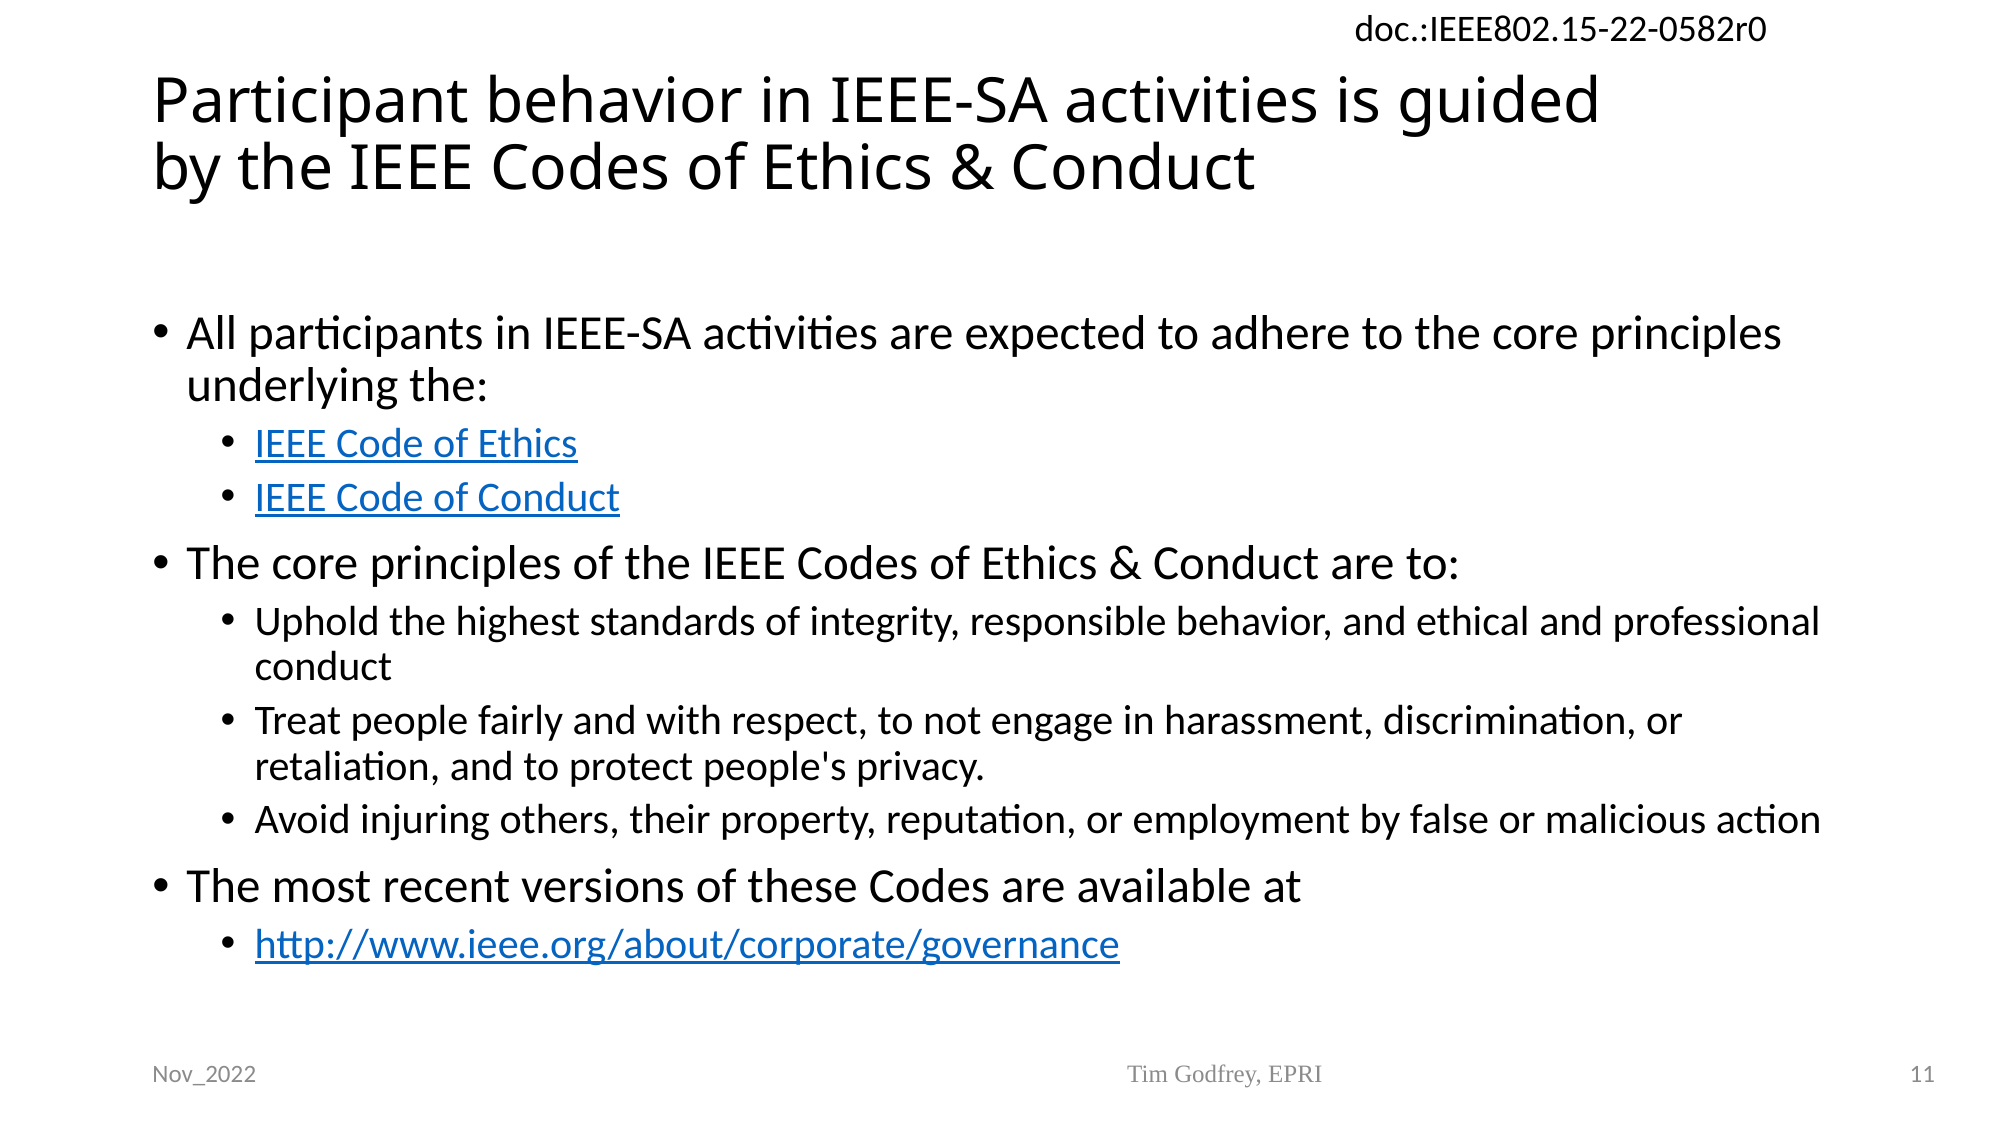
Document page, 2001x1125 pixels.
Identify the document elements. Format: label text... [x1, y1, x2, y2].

list All participants in IEEE-SA activities are expected to adhere to the core principles underlying the: IEEE Code of Ethics IEEE Code of Conduct The core principles of the IEEE Codes of Ethics & Conduct are to: Uphold the highest standards of integrity, responsible behavior, and ethical and professional conduct Treat people fairly and with respect, to not engage in harassment, discrimination, or retaliation, and to protect people's privacy. Avoid injuring others, their property, reputation, or employment by false or malicious action The most recent versions of these Codes are available at http://www.ieee.org/about/corporate/governance [137, 299, 1863, 1014]
slide_number 11 [1462, 1042, 1950, 1103]
footer Tim Godfrey, EPRI [662, 1042, 1338, 1103]
slide_number Nov_2022 [137, 1042, 588, 1103]
title Participant behavior in IEEE-SA activities is guided by the IEEE Codes of Ethics & Conduct [137, 59, 1863, 213]
